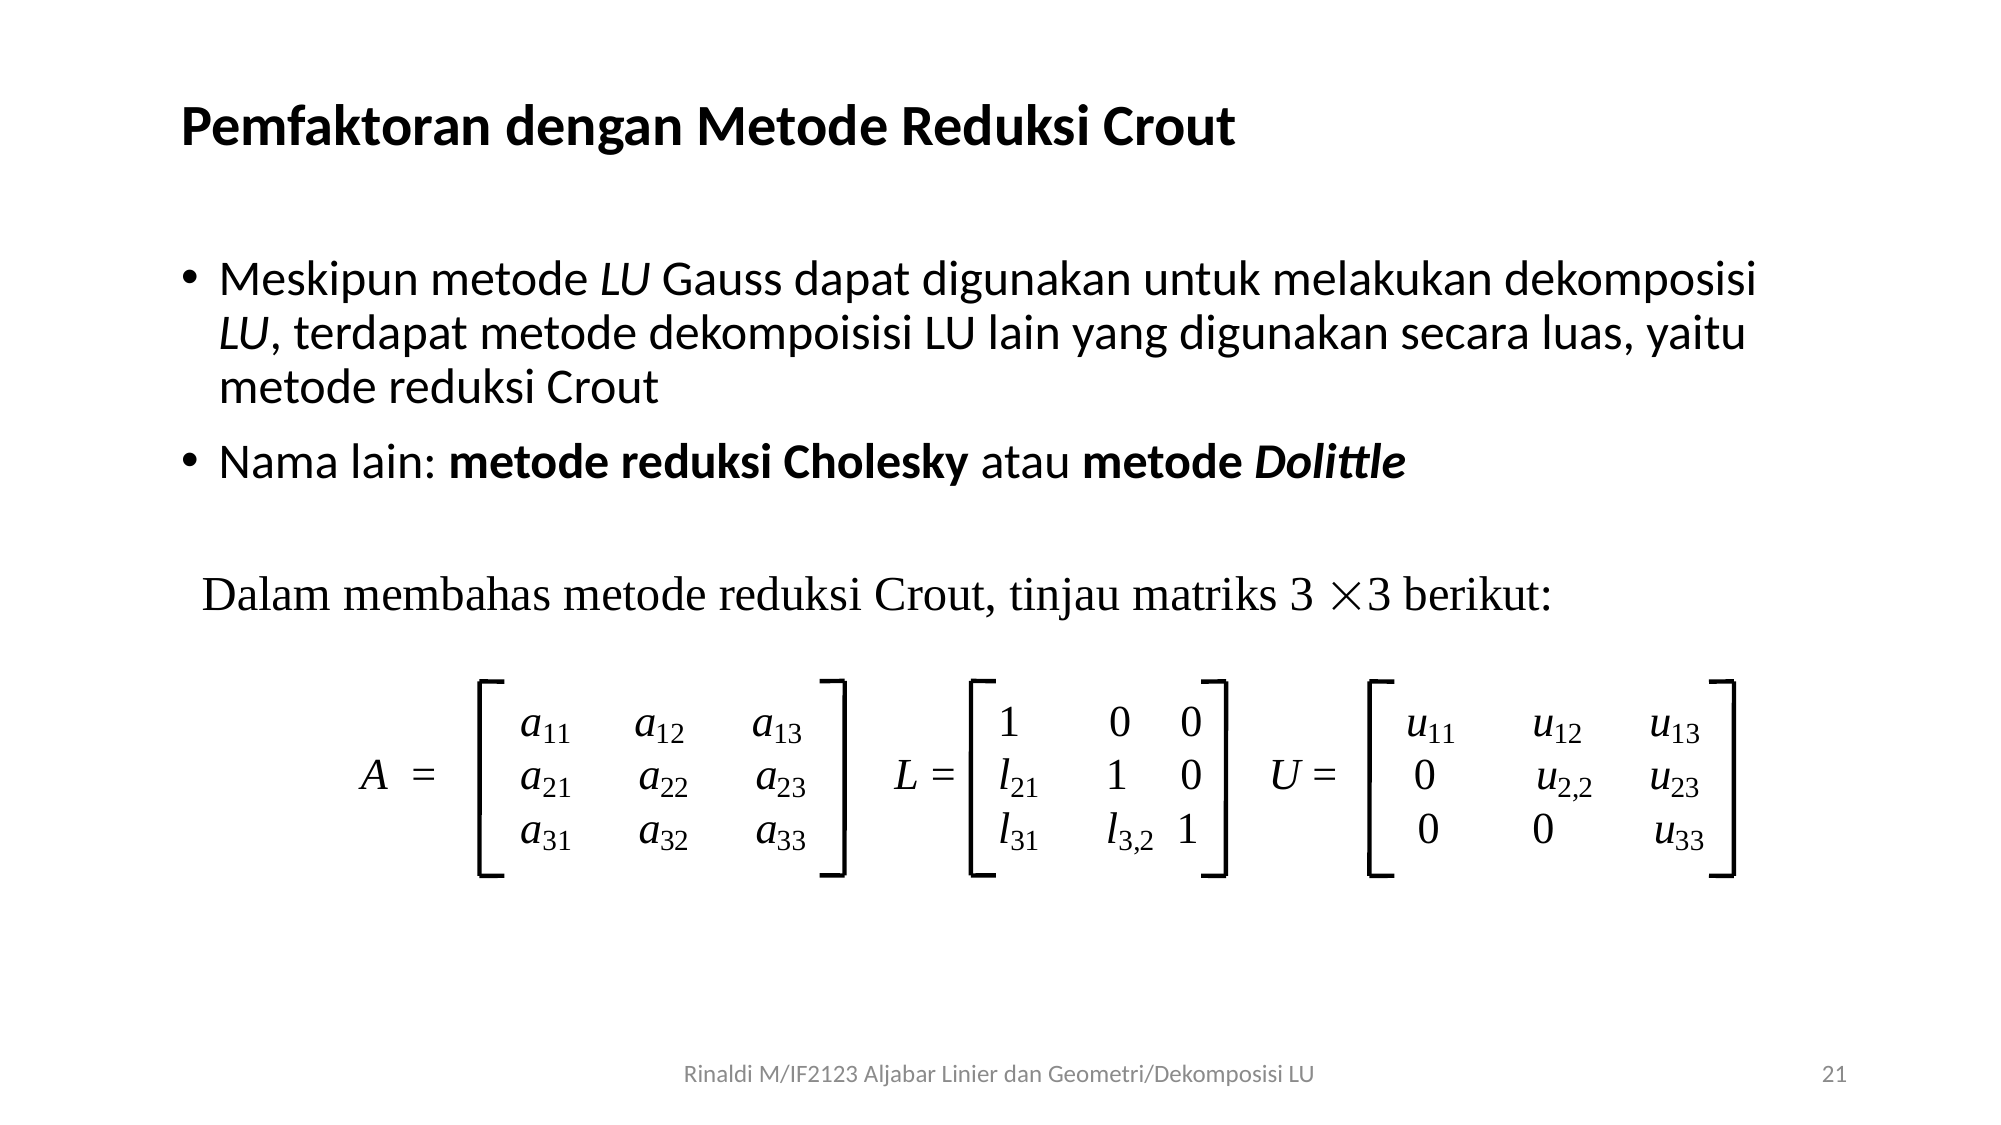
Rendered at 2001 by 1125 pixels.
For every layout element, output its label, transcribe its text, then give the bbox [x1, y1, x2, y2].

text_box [201, 562, 1799, 912]
slide_number 21 [1412, 1042, 1863, 1103]
list Pemfaktoran dengan Metode Reduksi Crout Meskipun metode LU Gauss dapat digunakan untuk melakukan dekomposisi LU, terdapat metode dekompoisisi LU lain yang digunakan secara luas, yaitu metode reduksi Crout Nama lain: metode reduksi Cholesky atau metode Dolittle [166, 87, 1825, 1005]
footer Rinaldi M/IF2123 Aljabar Linier dan Geometri/Dekomposisi LU [662, 1042, 1338, 1103]
